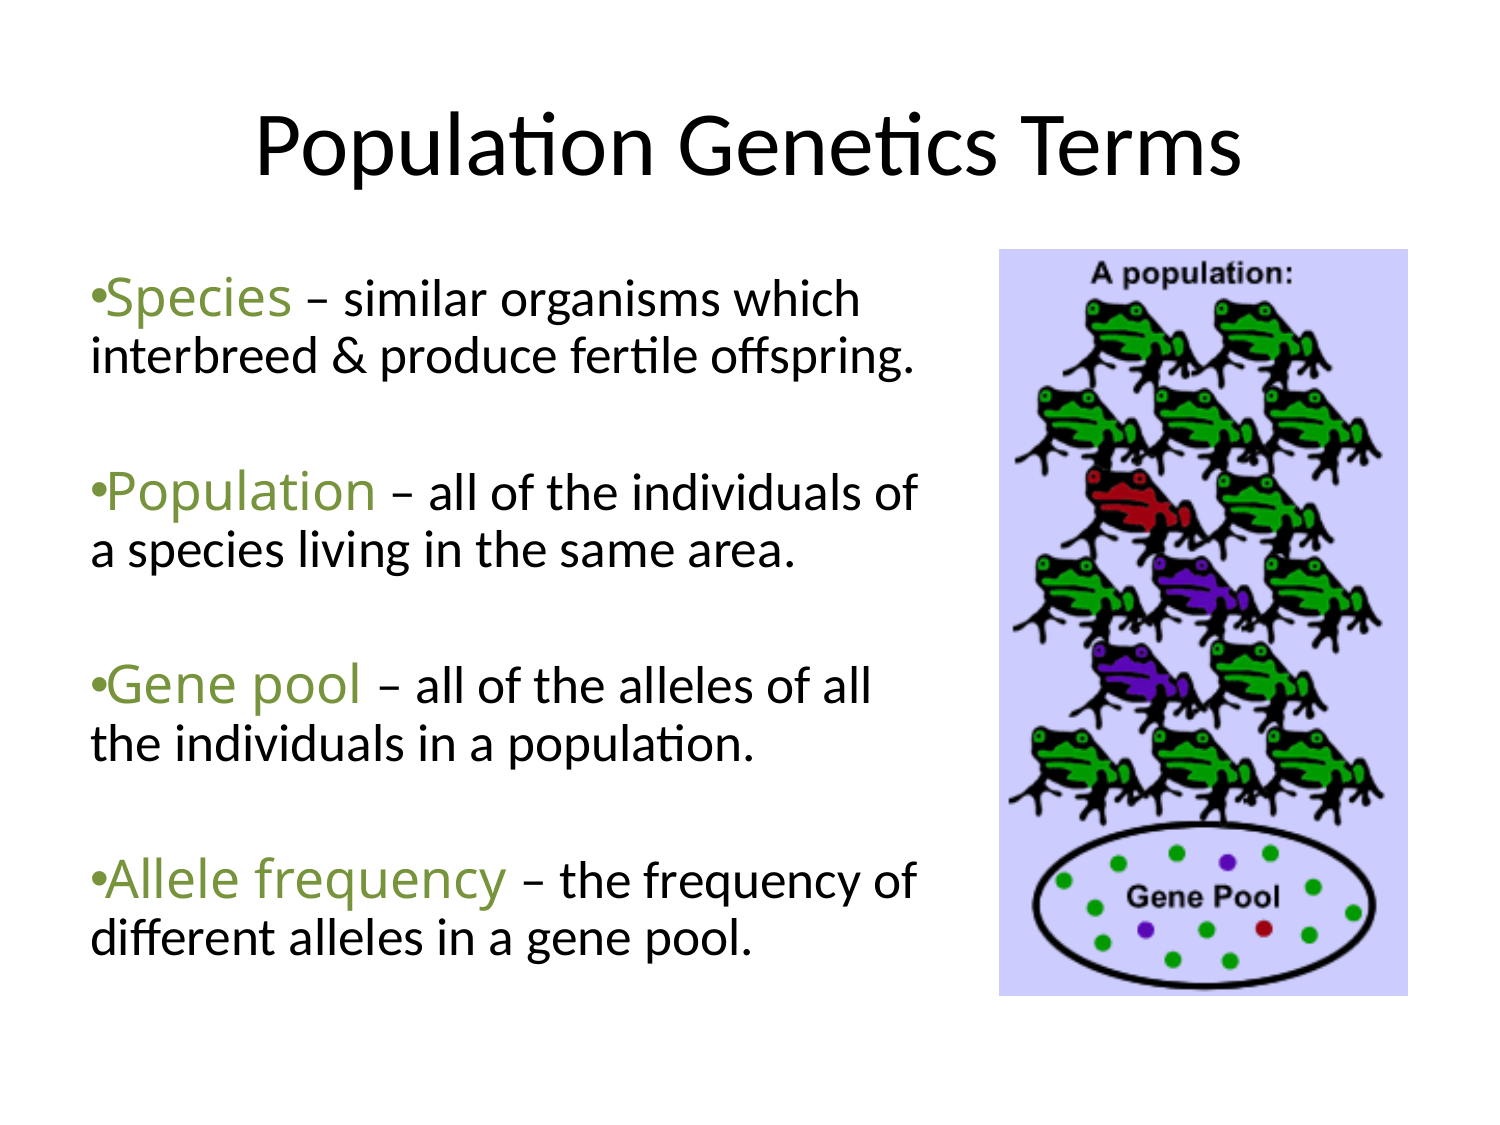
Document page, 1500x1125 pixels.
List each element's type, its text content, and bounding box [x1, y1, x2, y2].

list Species – similar organisms which interbreed & produce fertile offspring. Population – all of the individuals of a species living in the same area. Gene pool – all of the alleles of all the individuals in a population. Allele frequency – the frequency of different alleles in a gene pool. [75, 262, 938, 1005]
title Population Genetics Terms [75, 45, 1425, 233]
picture [999, 249, 1409, 996]
